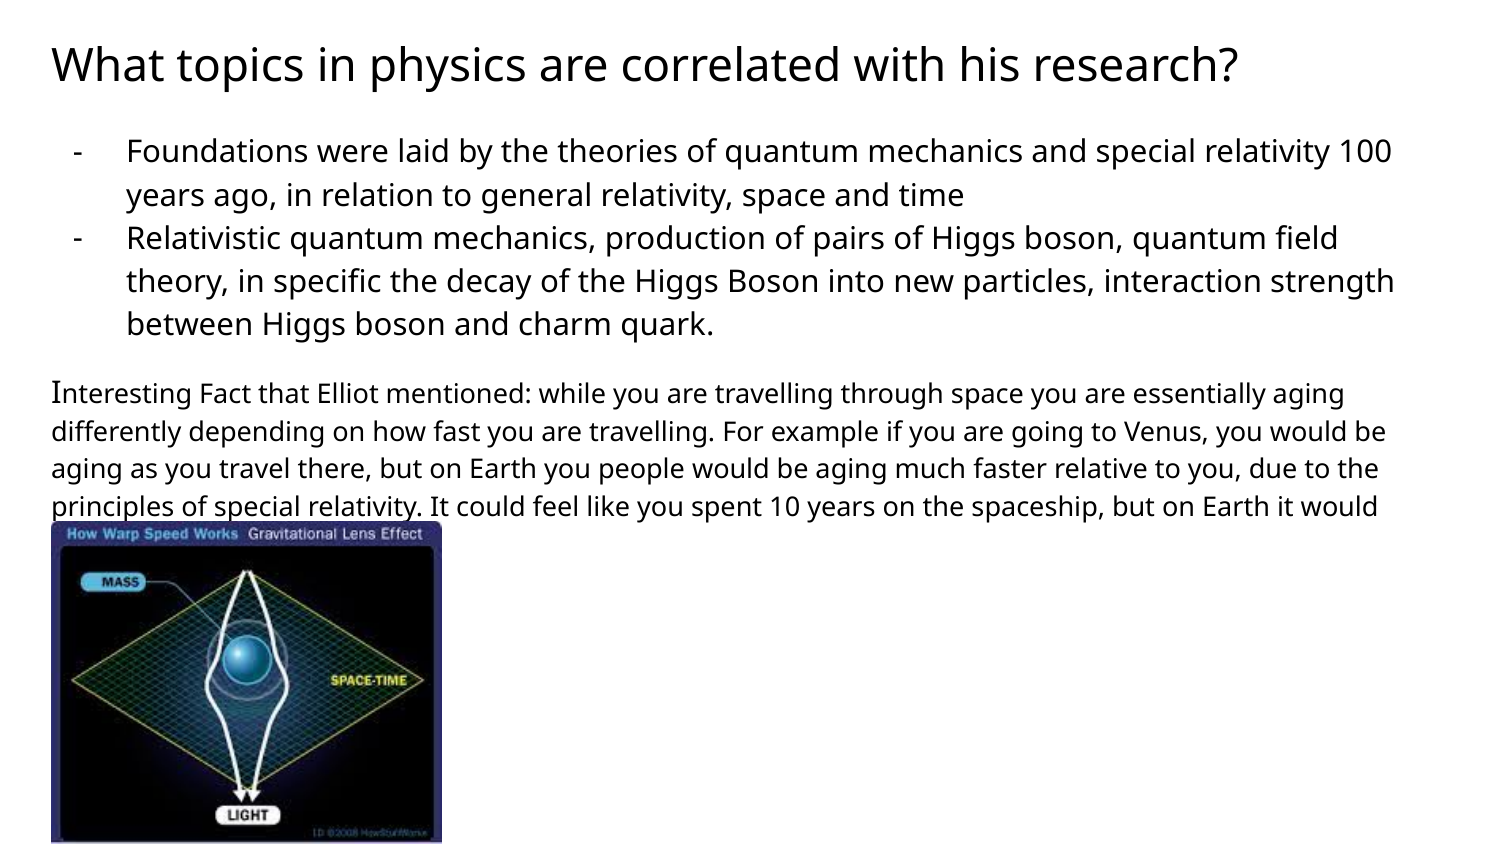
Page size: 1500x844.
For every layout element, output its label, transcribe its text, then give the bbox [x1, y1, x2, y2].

picture [51, 520, 443, 844]
title What topics in physics are correlated with his research? [36, 17, 1434, 111]
list Foundations were laid by the theories of quantum mechanics and special relativity 100 years ago, in relation to general relativity, space and time Relativistic quantum mechanics, production of pairs of Higgs boson, quantum field theory, in specific the decay of the Higgs Boson into new particles, interaction strength between Higgs boson and charm quark. Interesting Fact that Elliot mentioned: while you are travelling through space you are essentially aging differently depending on how fast you are travelling. For example if you are going to Venus, you would be aging as you travel there, but on Earth you people would be aging much faster relative to you, due to the principles of special relativity. It could feel like you spent 10 years on the spaceship, but on Earth it would have been significantly longer. [36, 111, 1434, 672]
